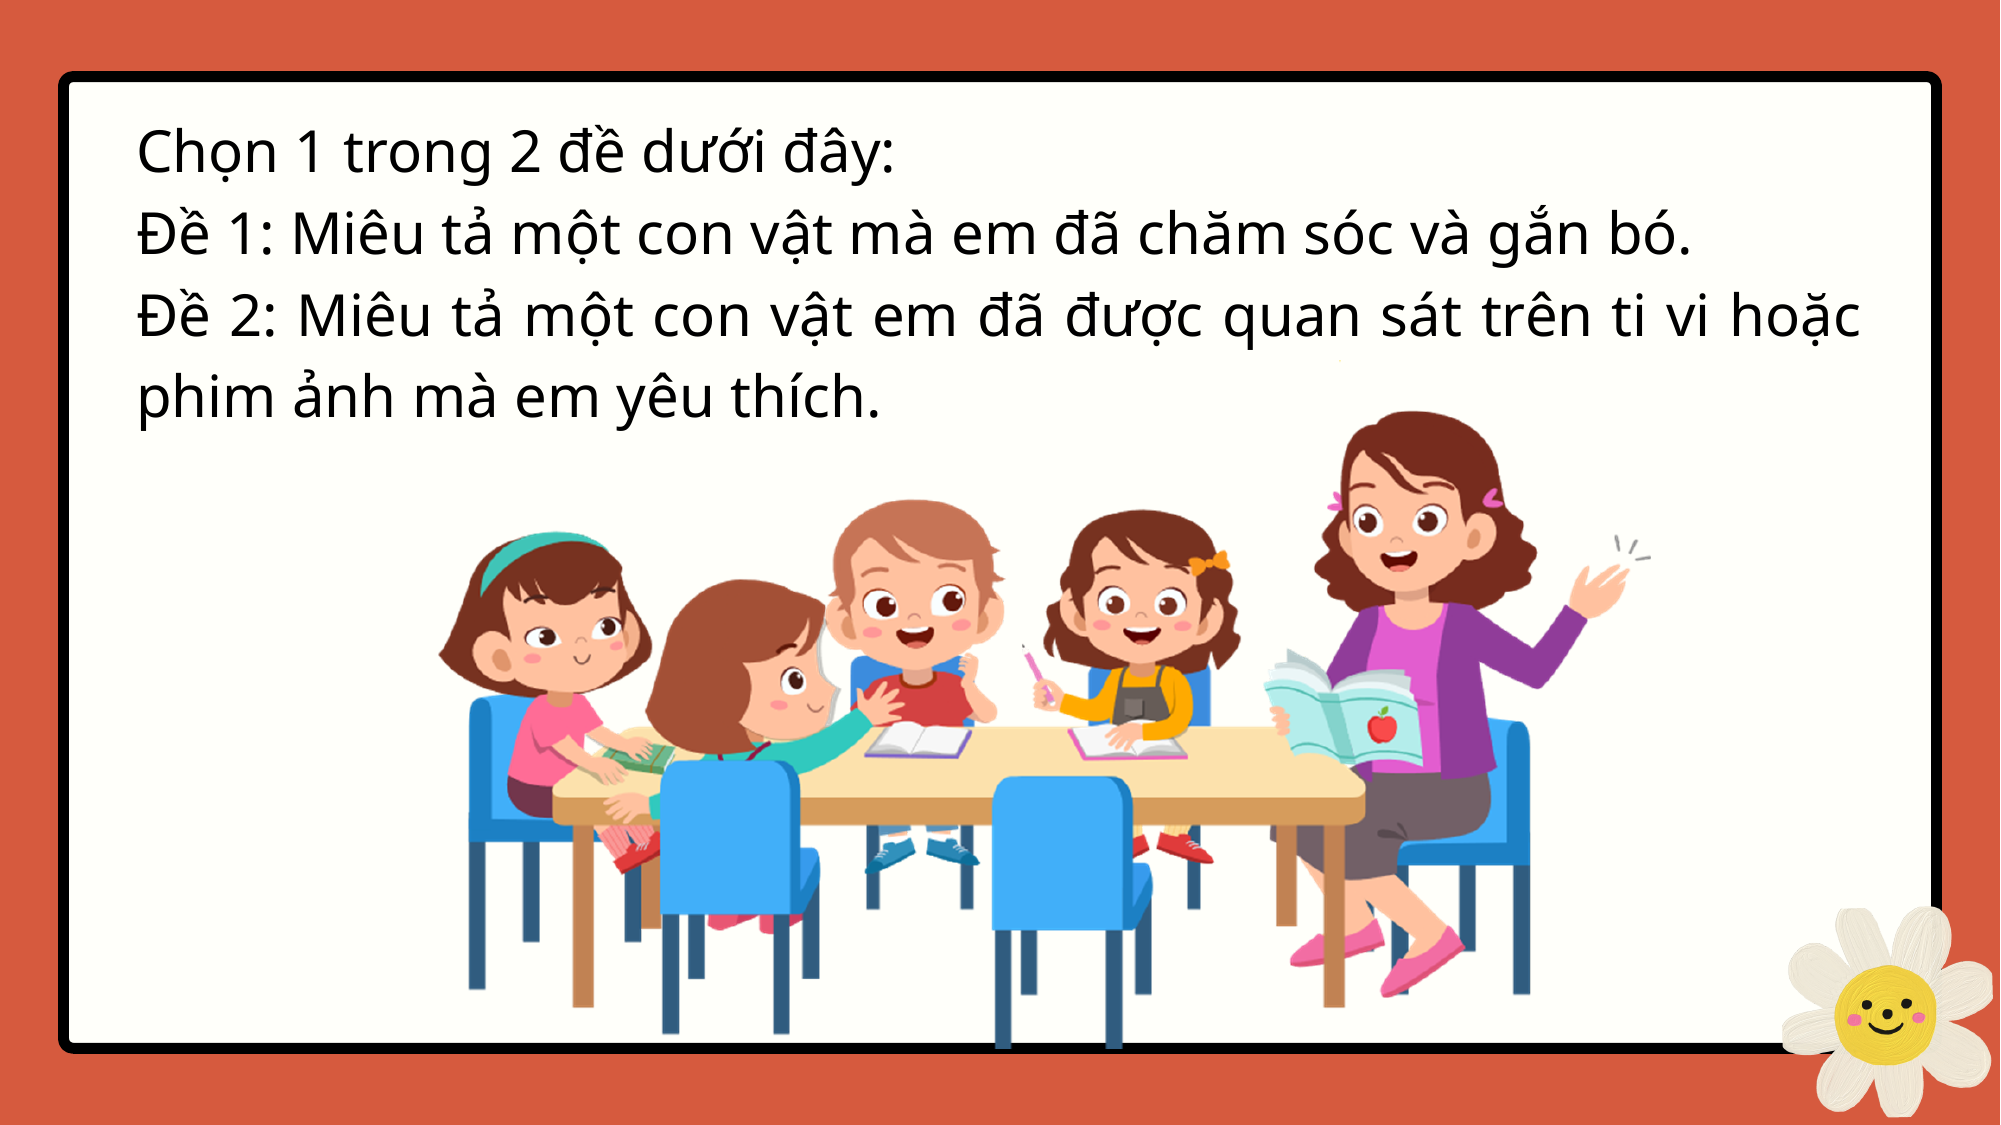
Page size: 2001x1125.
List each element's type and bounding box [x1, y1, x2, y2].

text_box [63, 76, 1937, 1049]
text_box [1782, 904, 1996, 1121]
